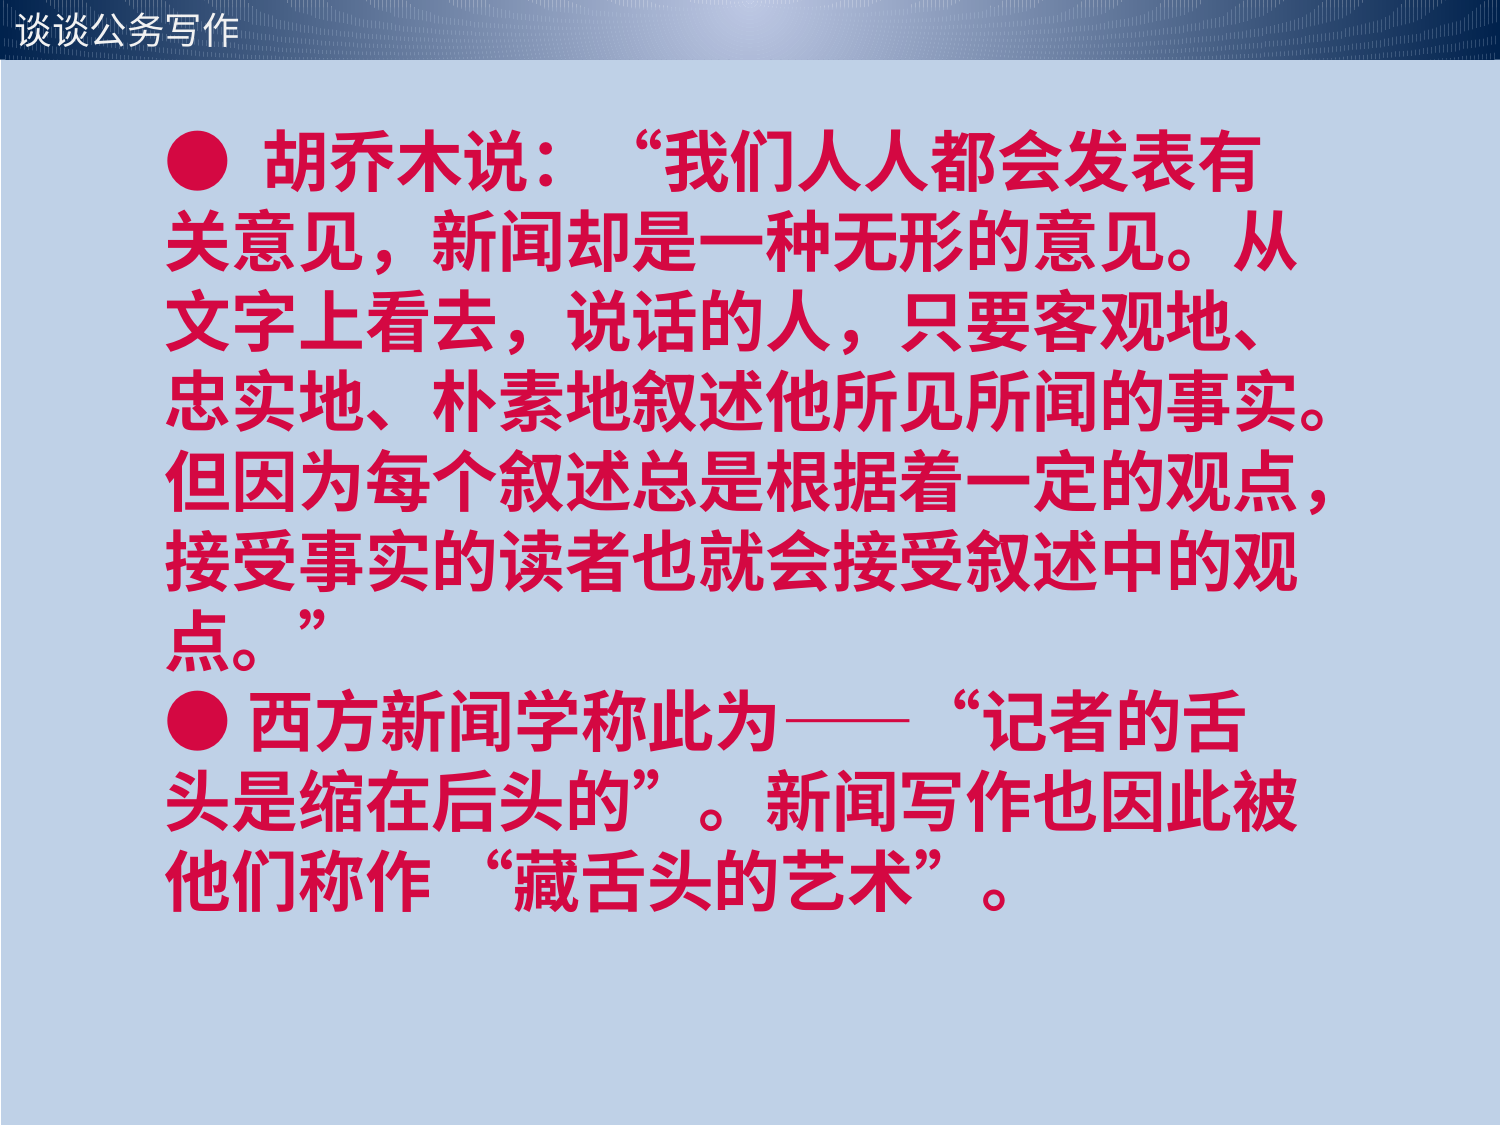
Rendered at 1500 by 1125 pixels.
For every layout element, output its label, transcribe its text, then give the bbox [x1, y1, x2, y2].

text_box ● 胡乔木说：“我们人人都会发表有关意见，新闻却是一种无形的意见。从文字上看去，说话的人，只要客观地、忠实地、朴素地叙述他所见所闻的事实。但因为每个叙述总是根据着一定的观点，接受事实的读者也就会接受叙述中的观点。” ●西方新闻学称此为——“记者的舌头是缩在后头的”。新闻写作也因此被他们称作 “藏舌头的艺术”。 [150, 112, 1325, 927]
